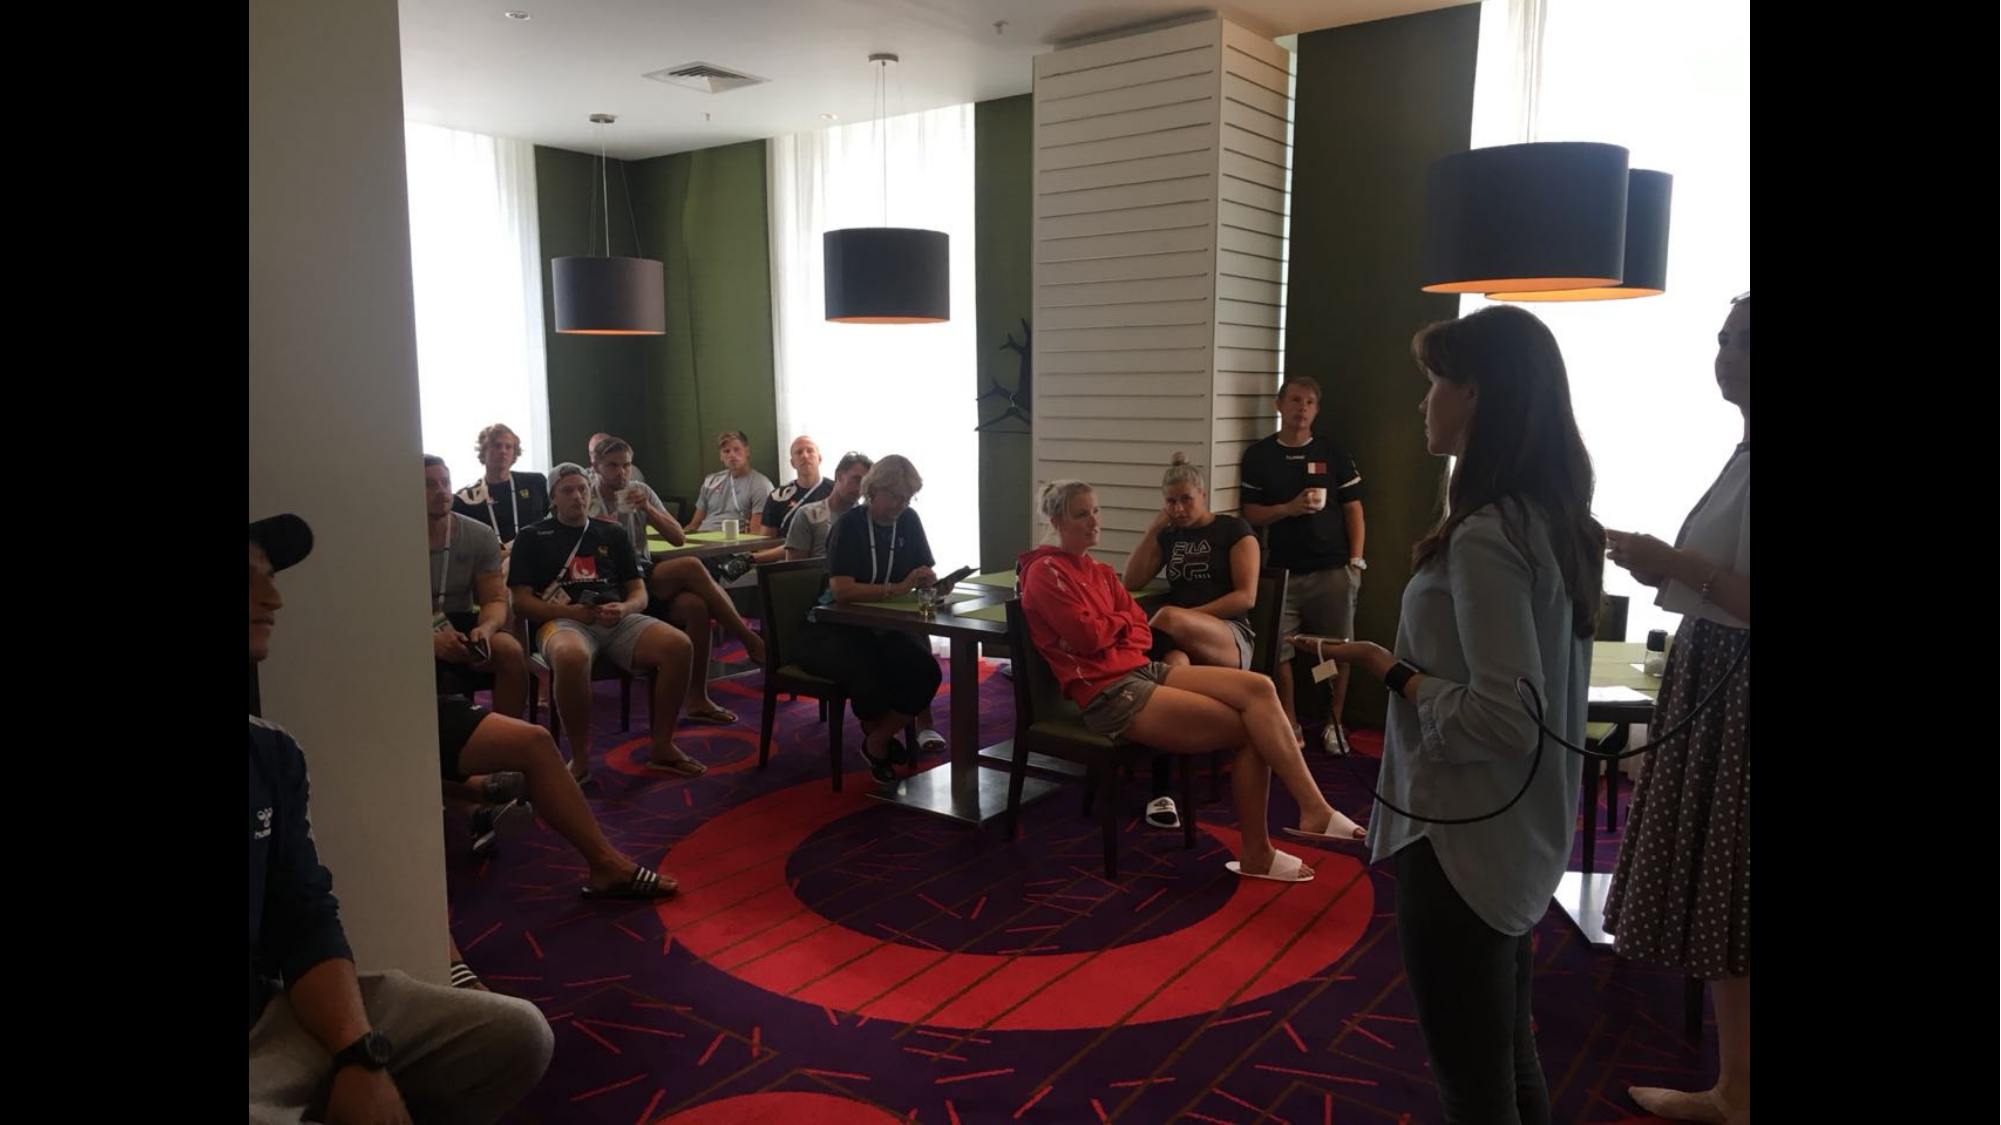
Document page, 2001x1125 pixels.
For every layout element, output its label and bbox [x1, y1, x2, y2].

picture [249, 0, 1750, 1125]
